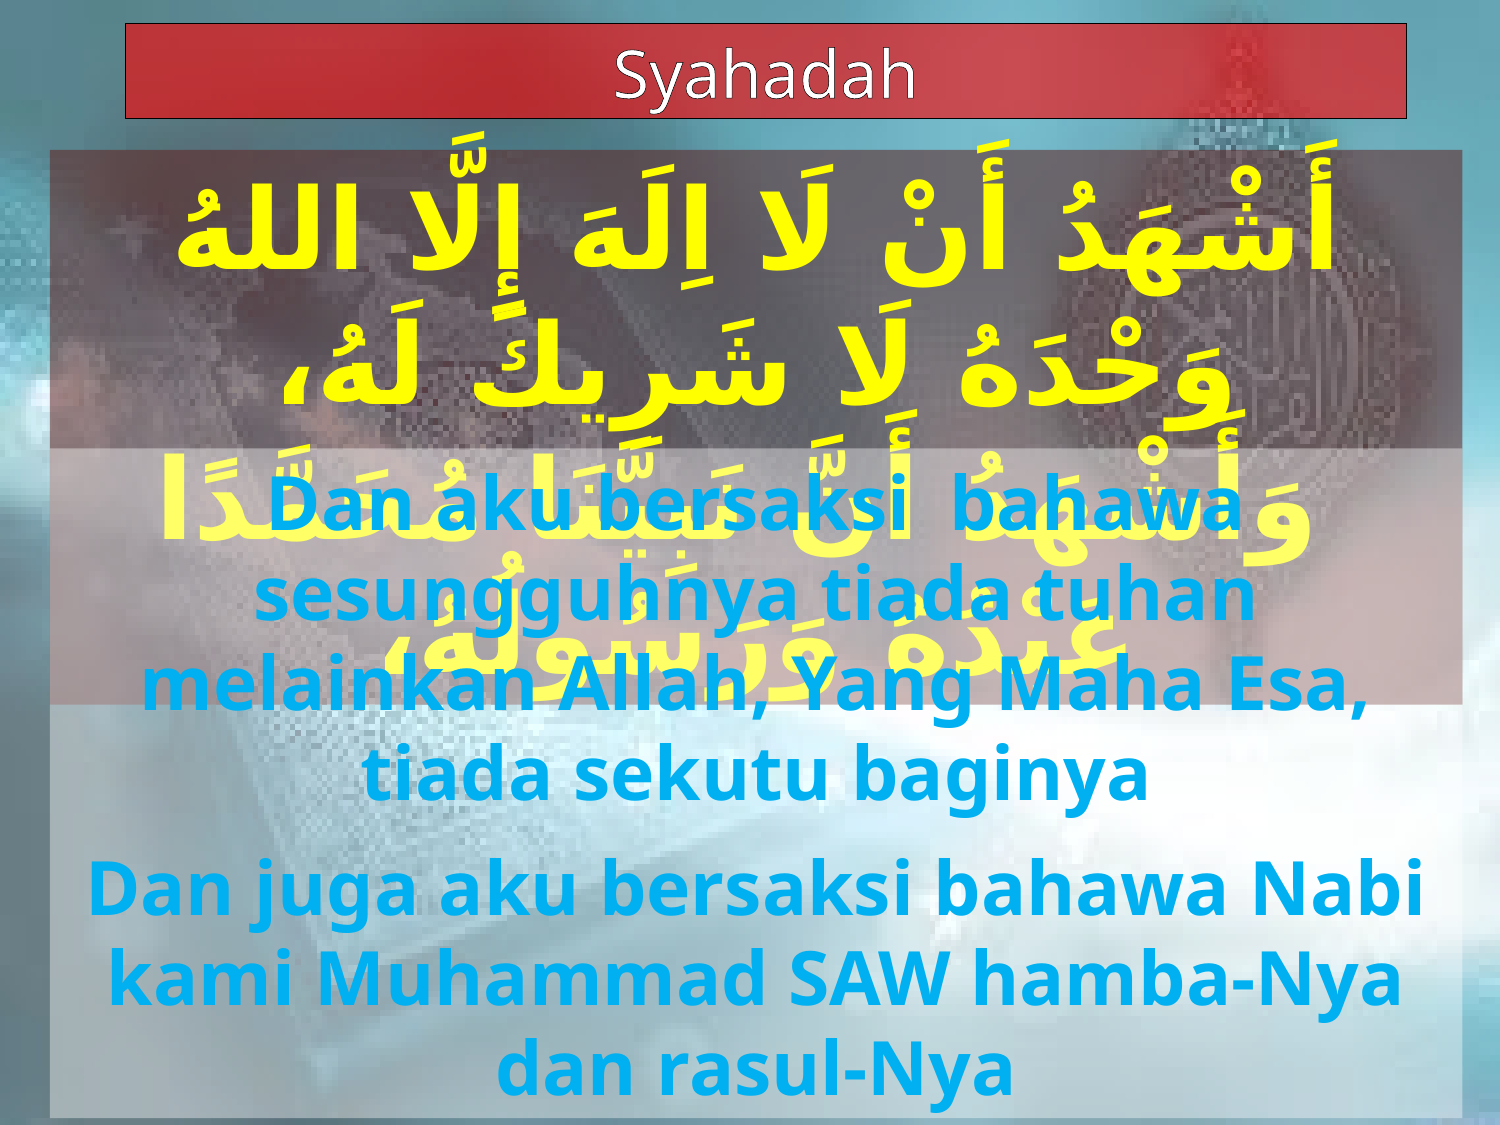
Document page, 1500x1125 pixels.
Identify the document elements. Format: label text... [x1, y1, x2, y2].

text_box أَشْهَدُ أَنْ لَا اِلَهَ إِلَّا اللهُ وَحْدَهُ لَا شَرِيكَ لَهُ، وَأَشْهَدُ أَنَّ نَبِيَّنَا مُحَمَّدًا عَبْدُهُ وَرَسُولُهُ، [49, 149, 1463, 448]
text_box Syahadah [125, 23, 1407, 119]
text_box Dan aku bersaksi bahawa sesungguhnya tiada tuhan melainkan Allah, Yang Maha Esa, tiada sekutu baginya Dan juga aku bersaksi bahawa Nabi kami Muhammad SAW hamba-Nya dan rasul-Nya [49, 448, 1463, 1119]
